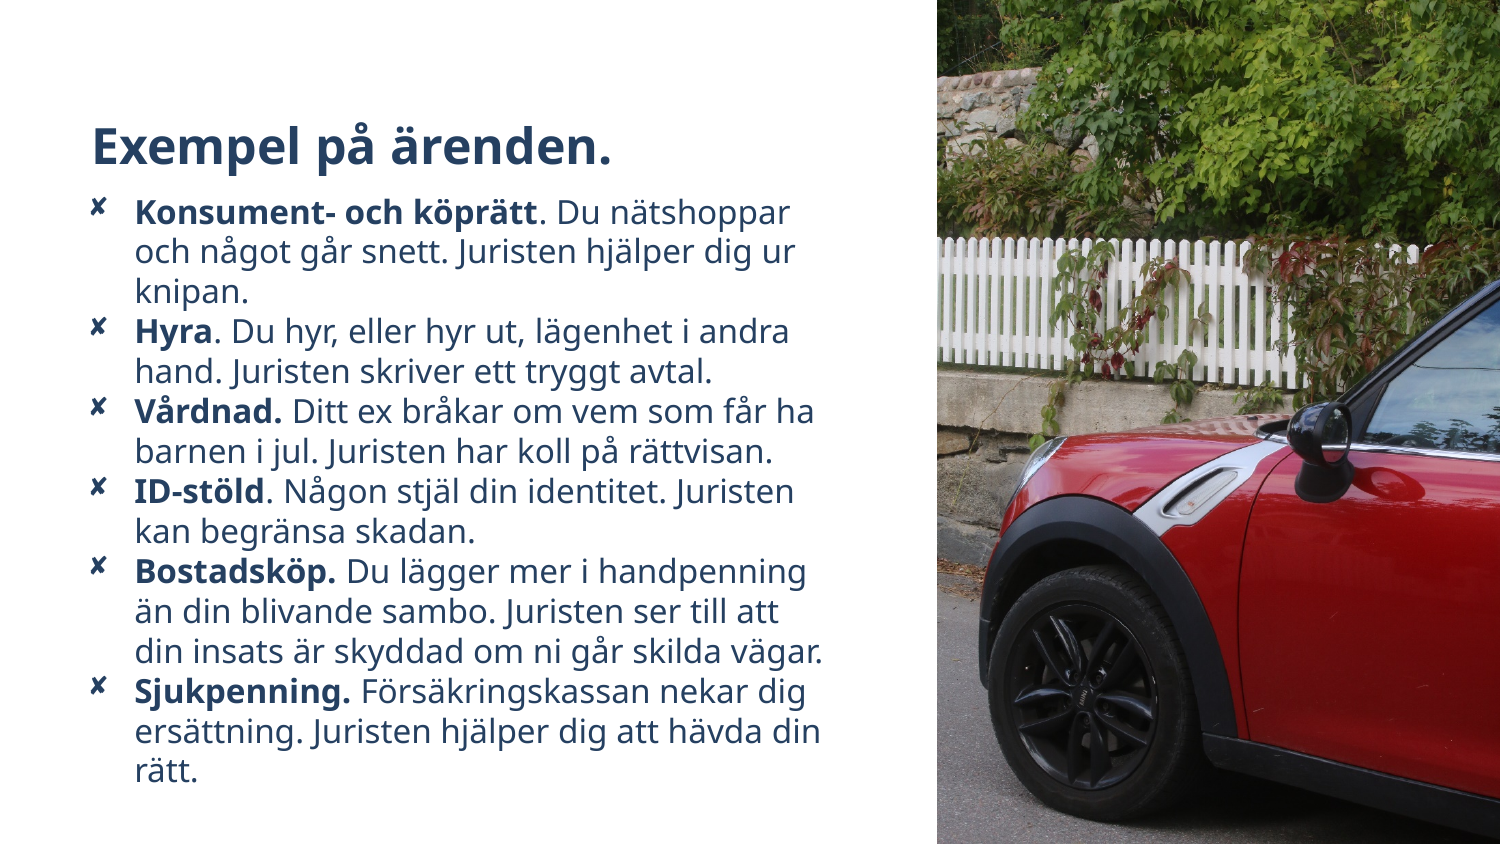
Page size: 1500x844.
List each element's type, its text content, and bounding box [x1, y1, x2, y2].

text_box Konsument- och köprätt. Du nätshoppar och något går snett. Juristen hjälper dig ur knipan. Hyra. Du hyr, eller hyr ut, lägenhet i andra hand. Juristen skriver ett tryggt avtal. Vårdnad. Ditt ex bråkar om vem som får ha barnen i jul. Juristen har koll på rättvisan. ID-stöld. Någon stjäl din identitet. Juristen kan begränsa skadan. Bostadsköp. Du lägger mer i handpenning än din blivande sambo. Juristen ser till att din insats är skyddad om ni går skilda vägar. Sjukpenning. Försäkringskassan nekar dig ersättning. Juristen hjälper dig att hävda din rätt. [87, 190, 825, 790]
picture [937, 0, 1500, 844]
text_box Exempel på ärenden. [91, 84, 828, 175]
